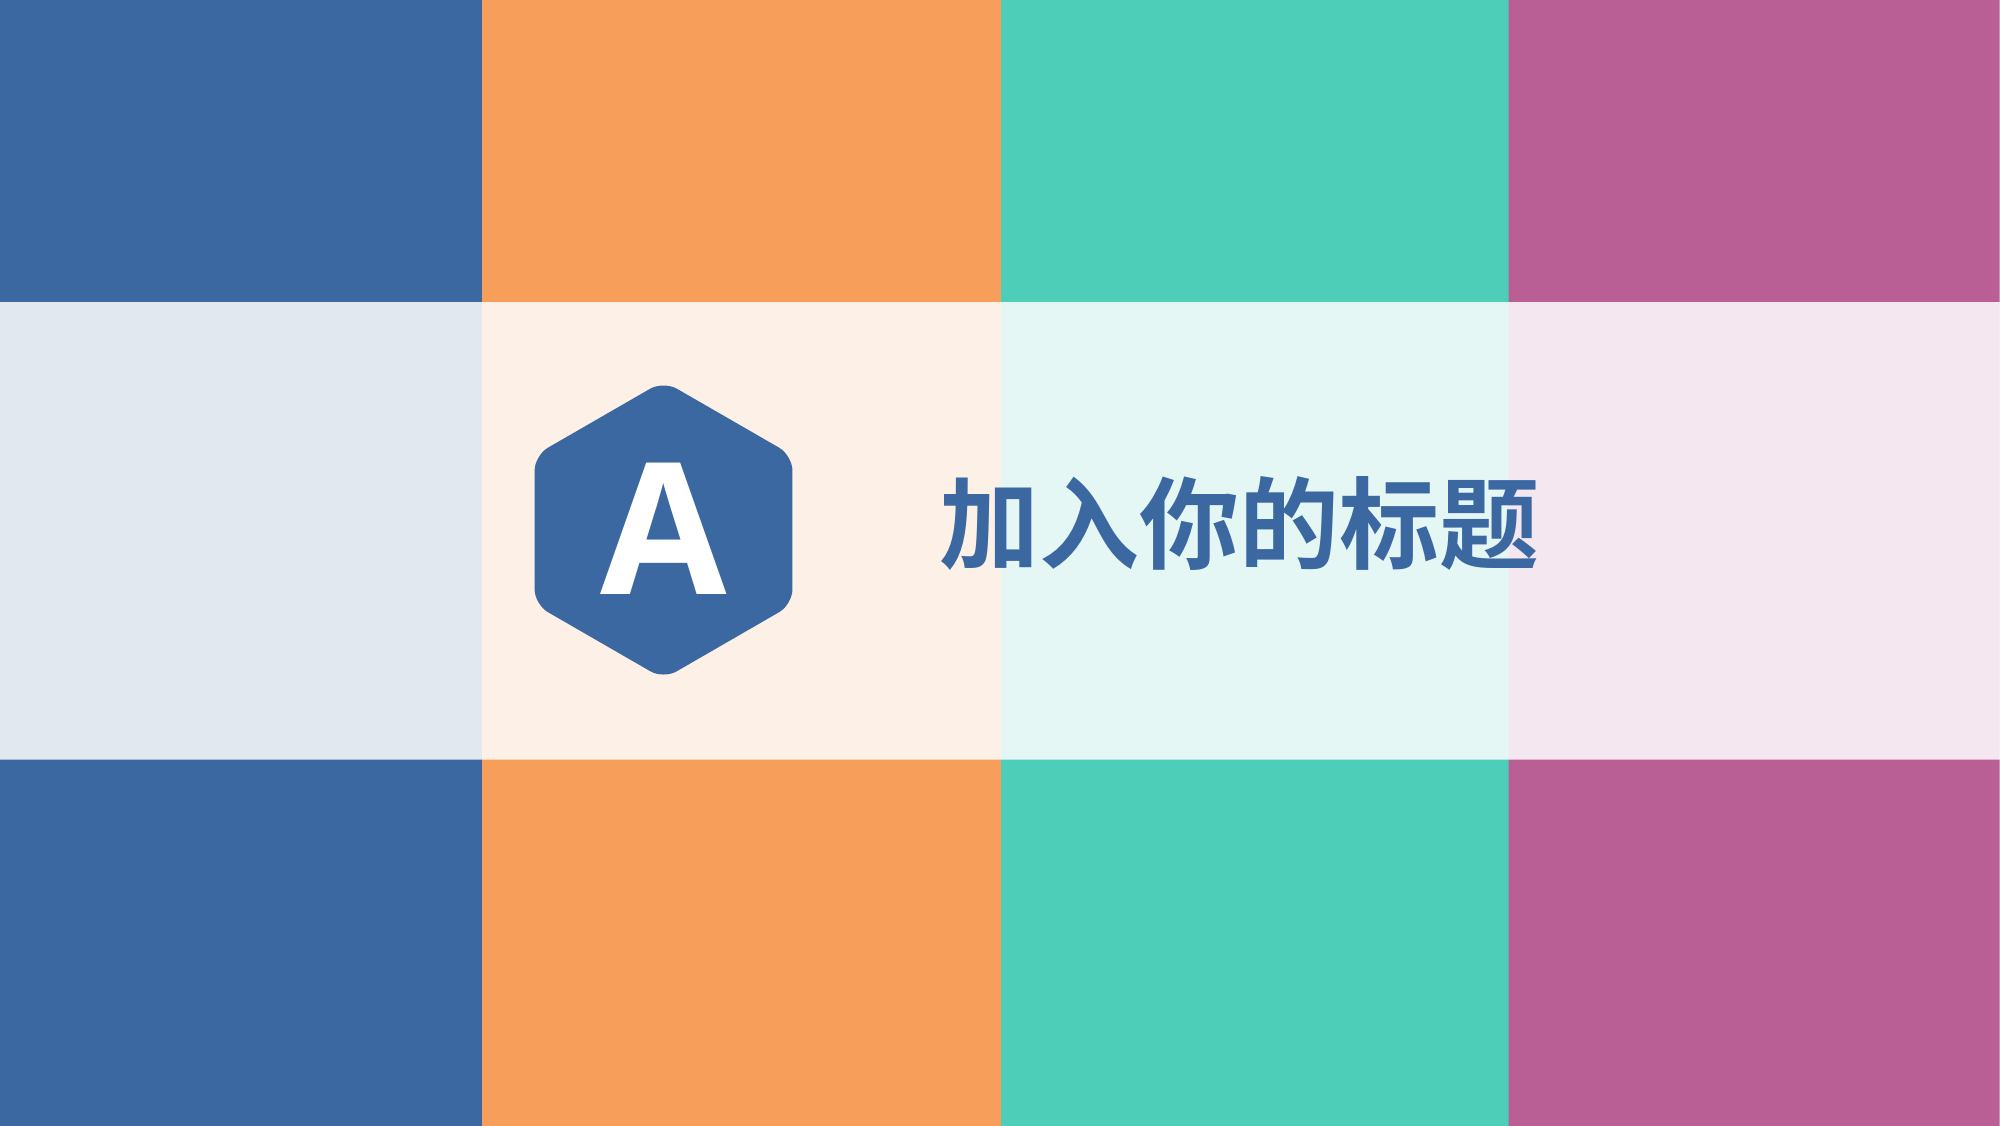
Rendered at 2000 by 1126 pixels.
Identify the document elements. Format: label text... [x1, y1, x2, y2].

text_box [0, 0, 482, 300]
text_box 加入你的标题 [925, 453, 1629, 589]
text_box [0, 762, 482, 1126]
text_box [1508, 762, 2000, 1126]
text_box [1001, 0, 1508, 300]
text_box [482, 0, 1001, 300]
text_box [482, 762, 1001, 1126]
text_box [1508, 0, 2000, 300]
text_box [0, 300, 2000, 762]
text_box [1001, 762, 1508, 1126]
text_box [501, 384, 826, 676]
